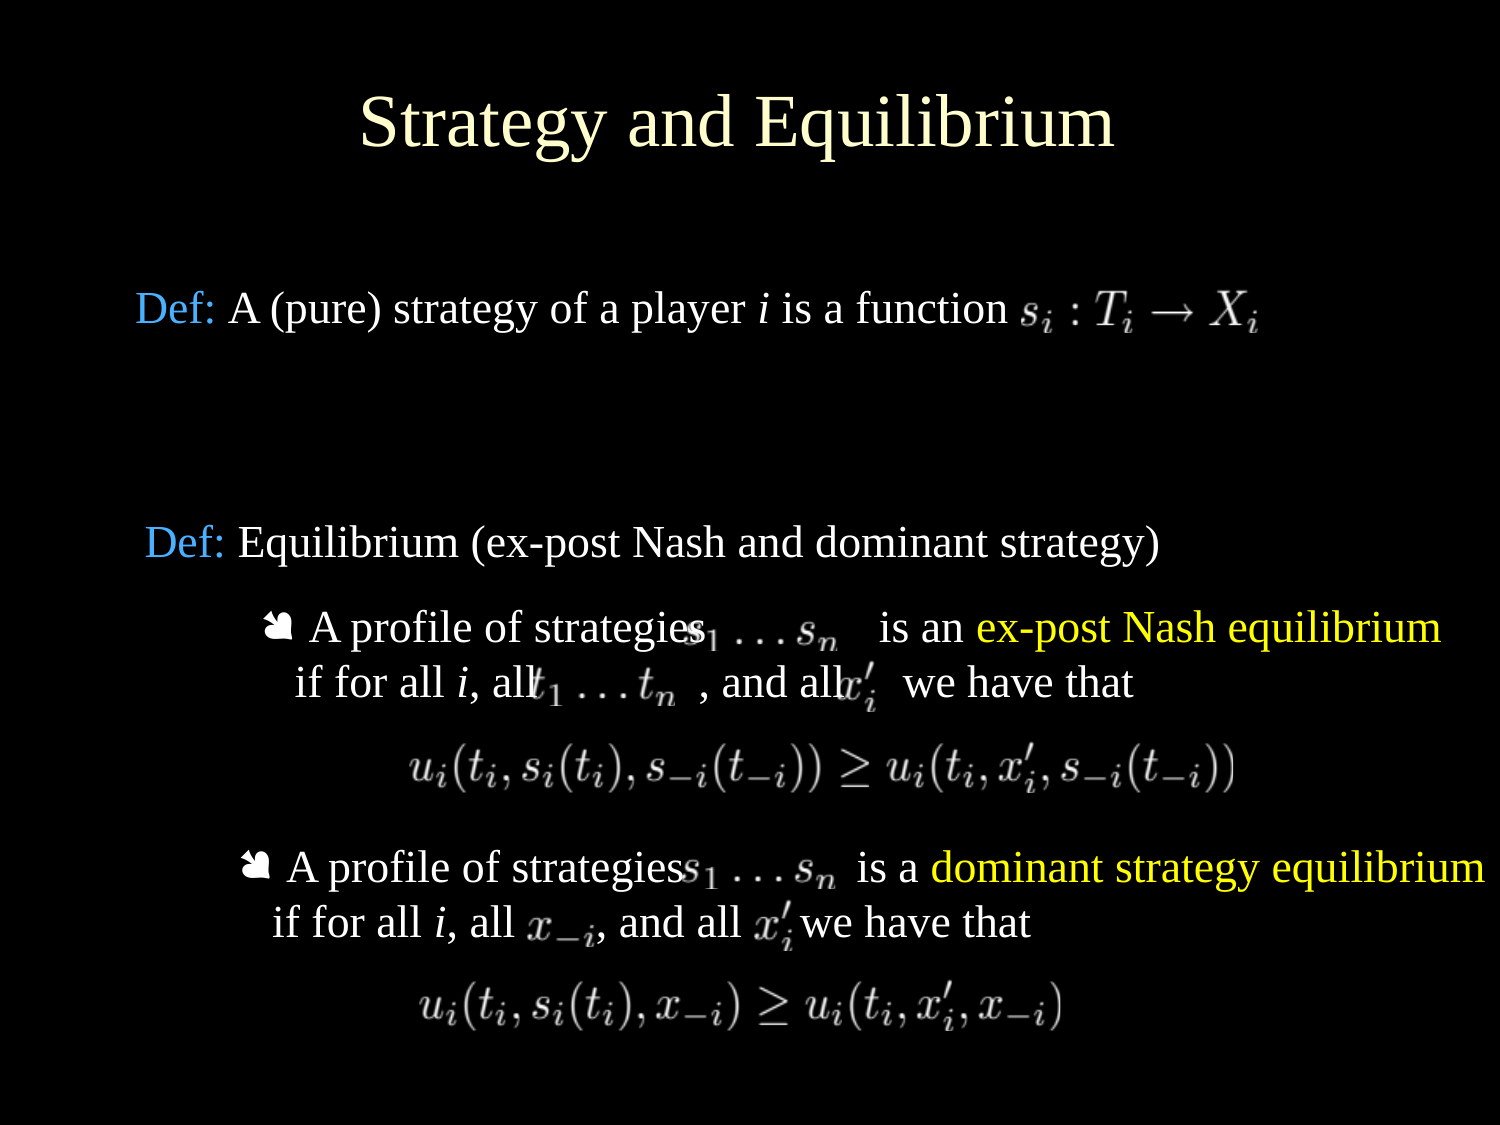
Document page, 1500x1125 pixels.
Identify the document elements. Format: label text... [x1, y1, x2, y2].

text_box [224, 589, 1478, 794]
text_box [224, 828, 1499, 1031]
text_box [122, 270, 1259, 342]
text_box Def: Equilibrium (ex-post Nash and dominant strategy) [129, 504, 1176, 574]
title Strategy and Equilibrium [62, 4, 1413, 230]
